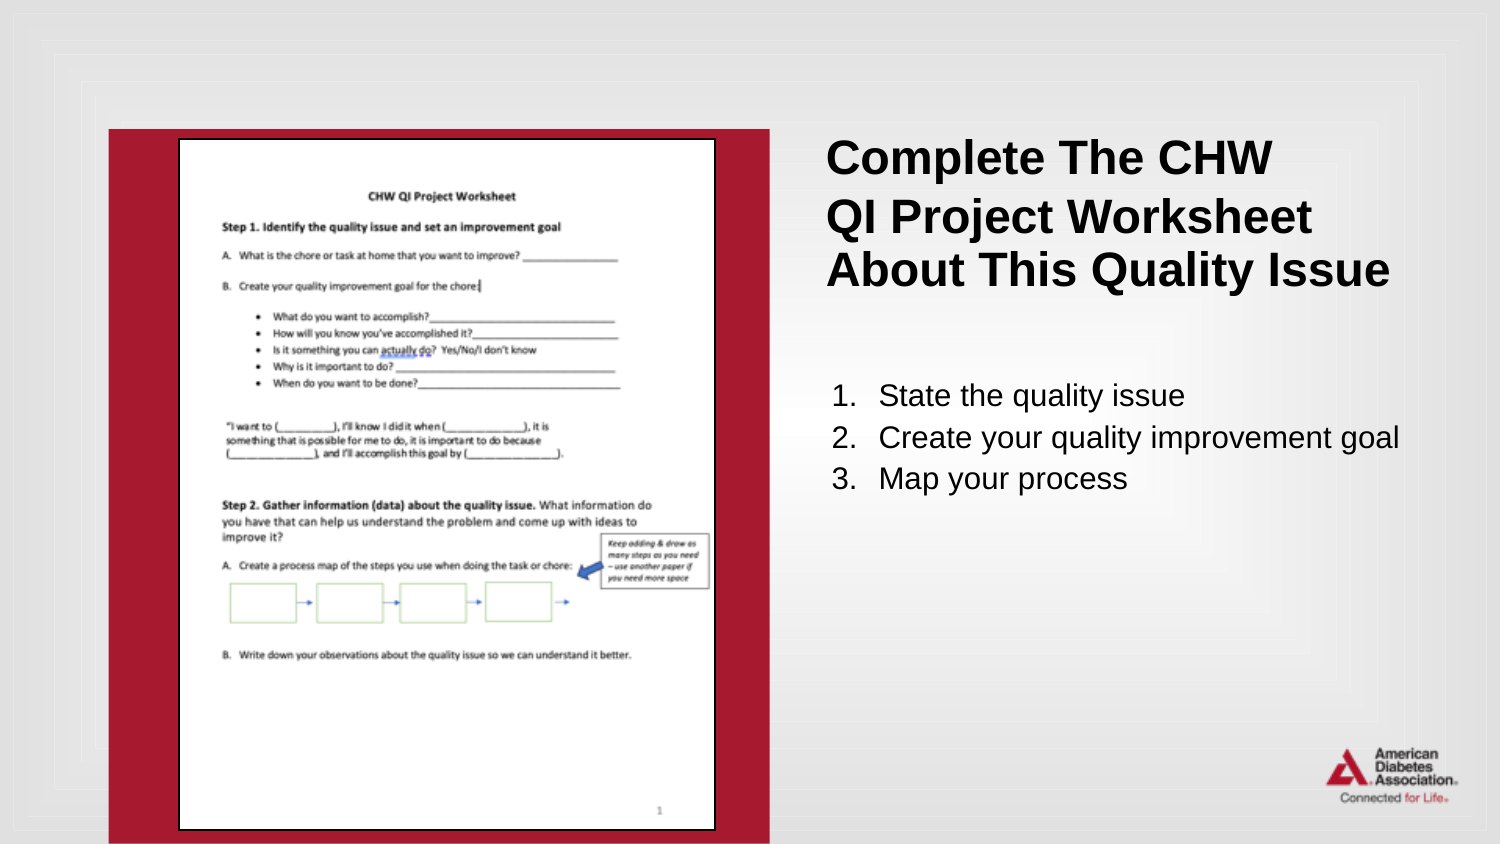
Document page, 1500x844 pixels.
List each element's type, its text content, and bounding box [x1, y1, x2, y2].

text_box State the quality issue Create your quality improvement goal Map your process [816, 375, 1465, 813]
text_box Complete The CHW QI Project Worksheet About This Quality Issue [816, 103, 1472, 326]
picture [1307, 737, 1476, 818]
picture [180, 139, 715, 829]
